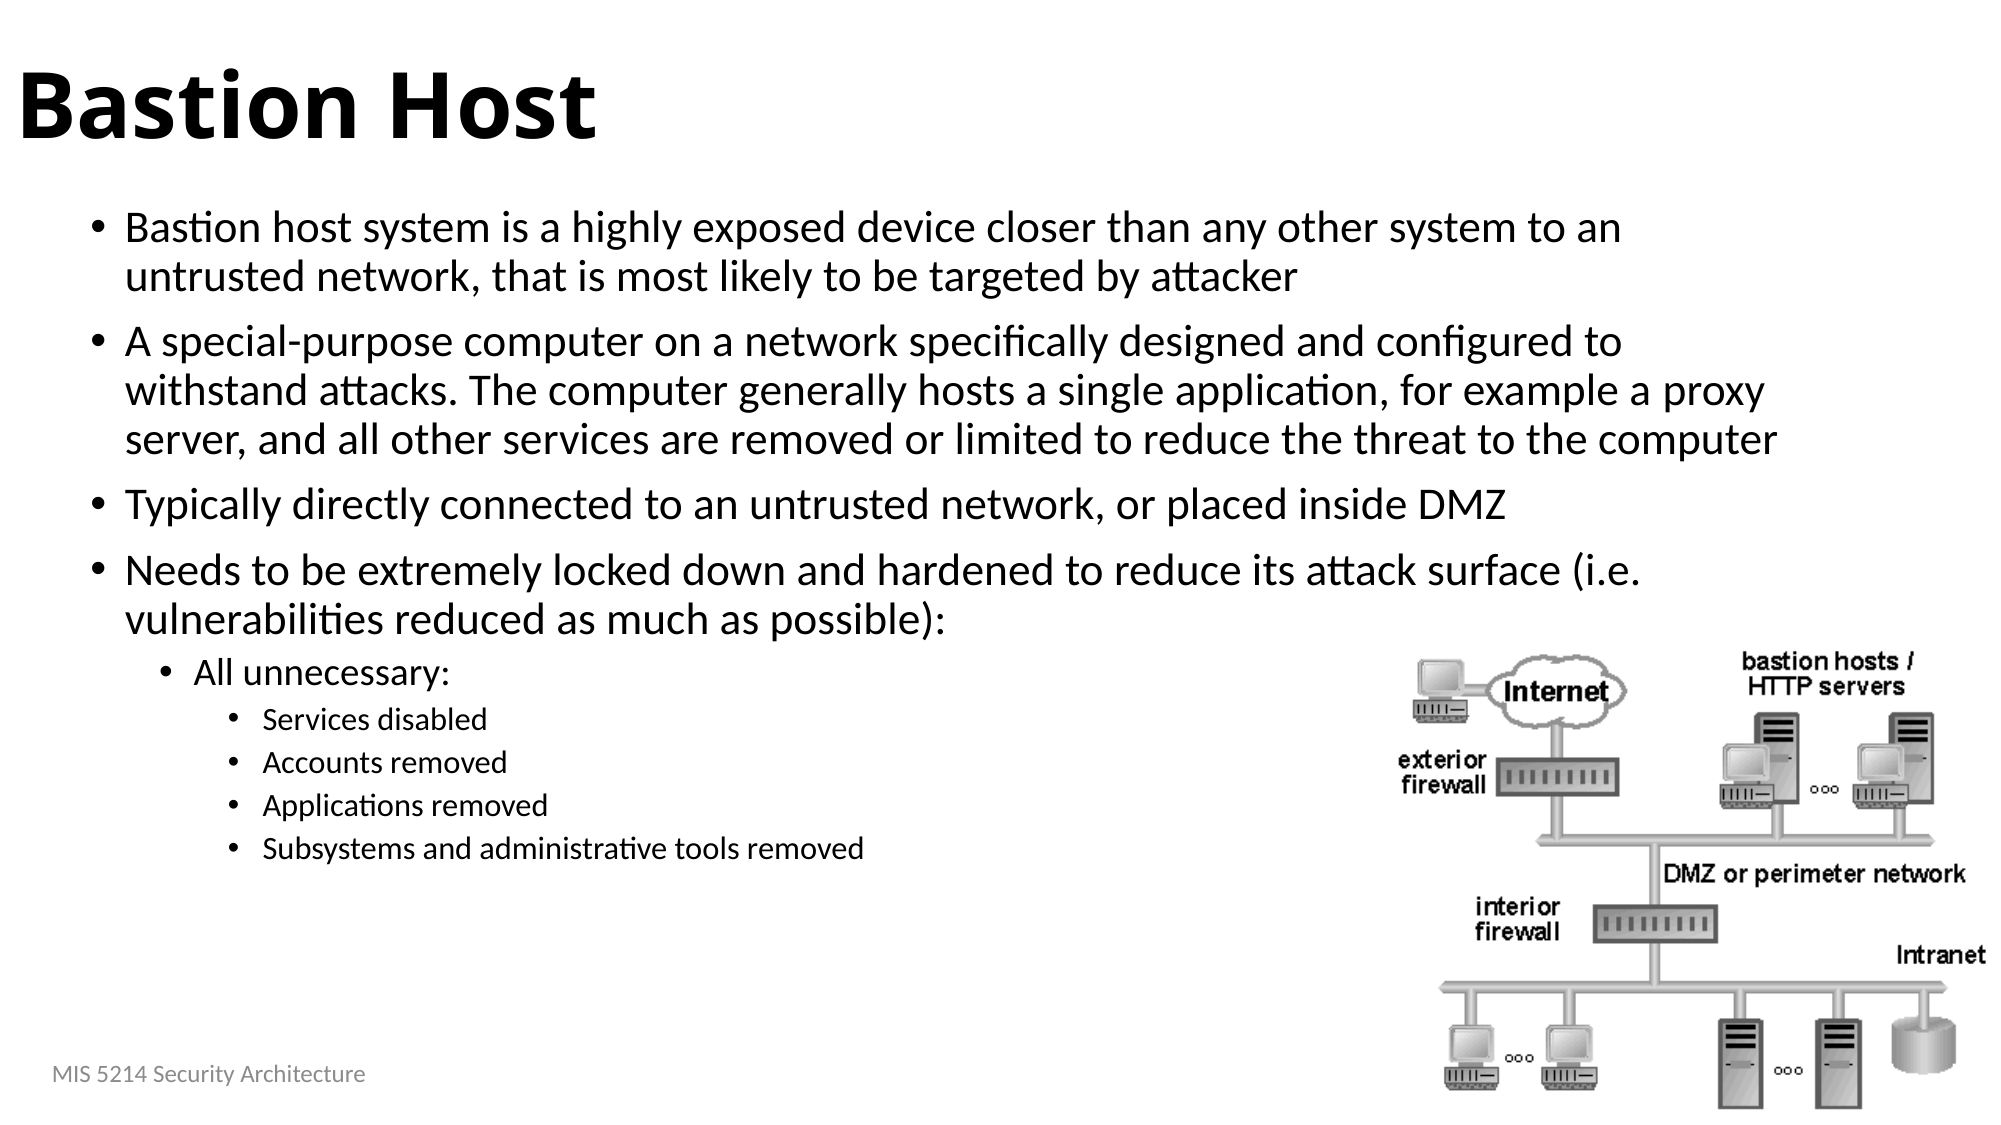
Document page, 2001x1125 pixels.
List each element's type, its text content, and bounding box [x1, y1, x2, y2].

footer MIS 5214 Security Architecture [36, 1042, 712, 1103]
list Bastion host system is a highly exposed device closer than any other system to an untrusted network, that is most likely to be targeted by attacker A special-purpose computer on a network specifically designed and configured to withstand attacks. The computer generally hosts a single application, for example a proxy server, and all other services are removed or limited to reduce the threat to the computer Typically directly connected to an untrusted network, or placed inside DMZ Needs to be extremely locked down and hardened to reduce its attack surface (i.e. vulnerabilities reduced as much as possible): All unnecessary: Services disabled Accounts removed Applications removed Subsystems and administrative tools removed [75, 196, 1801, 910]
title Bastion Host [0, 0, 1725, 218]
picture [1396, 639, 2000, 1125]
